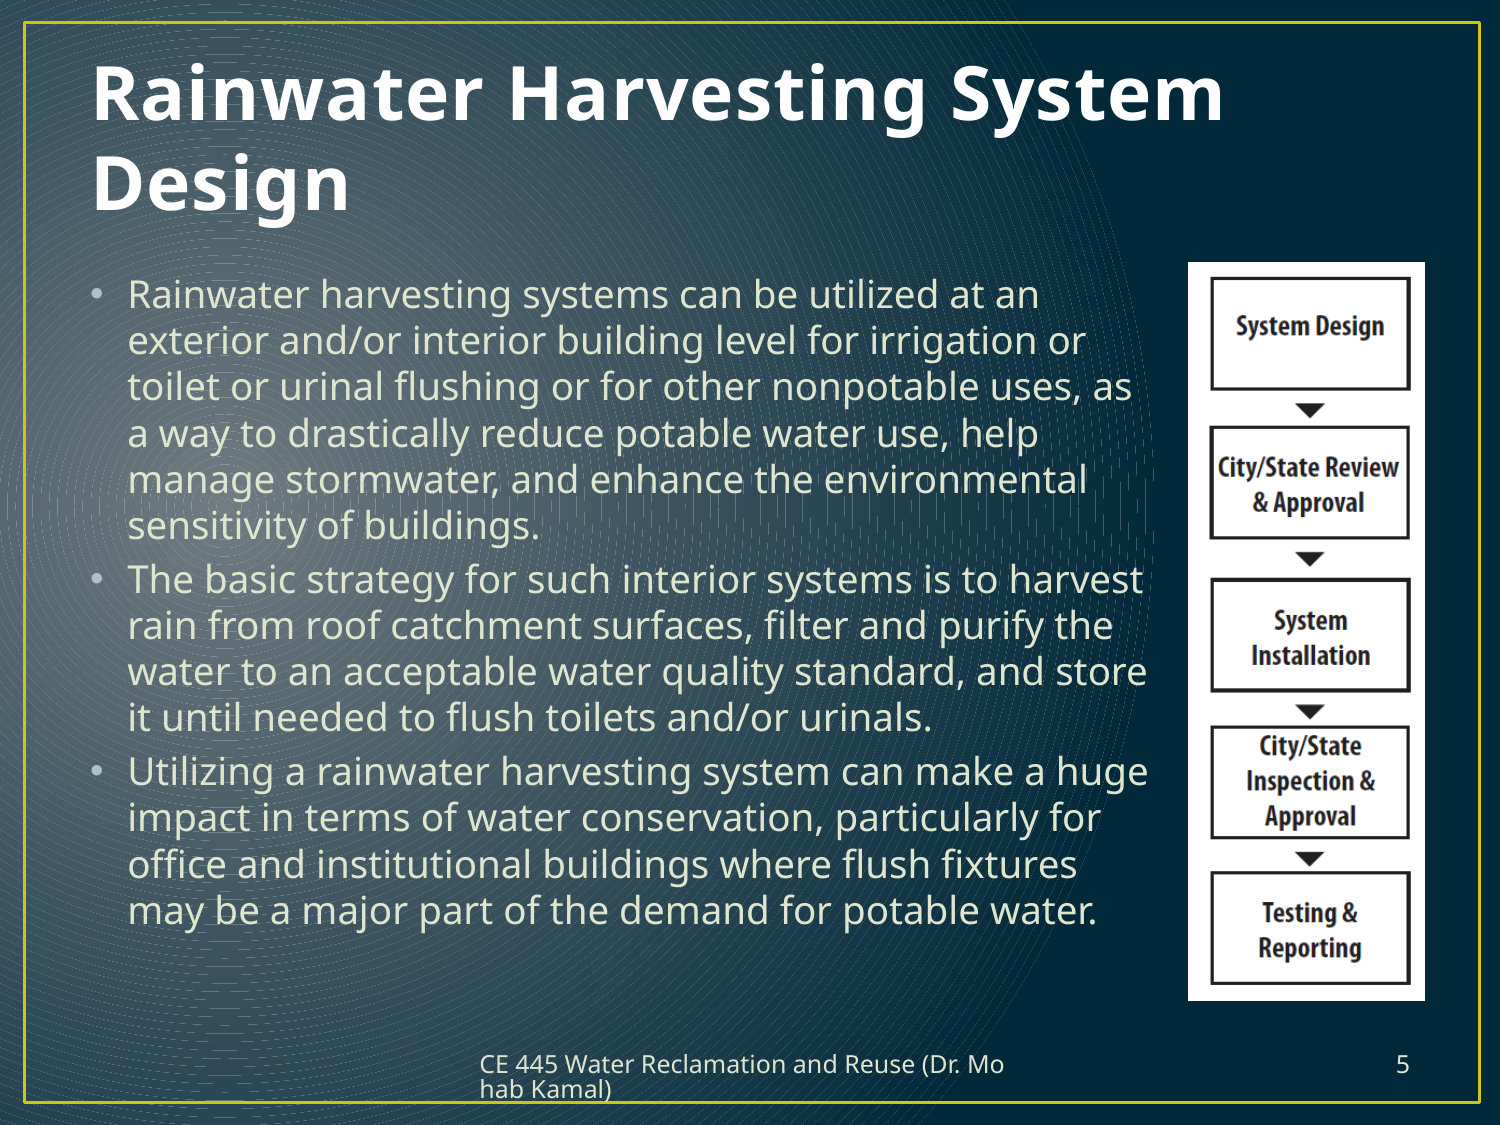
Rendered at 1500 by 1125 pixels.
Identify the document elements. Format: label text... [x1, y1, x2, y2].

footer CE 445 Water Reclamation and Reuse (Dr. Mohab Kamal) [464, 1035, 1036, 1096]
slide_number 5 [1074, 1035, 1425, 1096]
list Rainwater harvesting systems can be utilized at an exterior and/or interior building level for irrigation or toilet or urinal flushing or for other nonpotable uses, as a way to drastically reduce potable water use, help manage stormwater, and enhance the environmental sensitivity of buildings. The basic strategy for such interior systems is to harvest rain from roof catchment surfaces, filter and purify the water to an acceptable water quality standard, and store it until needed to flush toilets and/or urinals. Utilizing a rainwater harvesting system can make a huge impact in terms of water conservation, particularly for office and institutional buildings where flush fixtures may be a major part of the demand for potable water. [75, 262, 1175, 1005]
picture [1189, 263, 1424, 1000]
title Rainwater Harvesting System Design [75, 45, 1425, 233]
